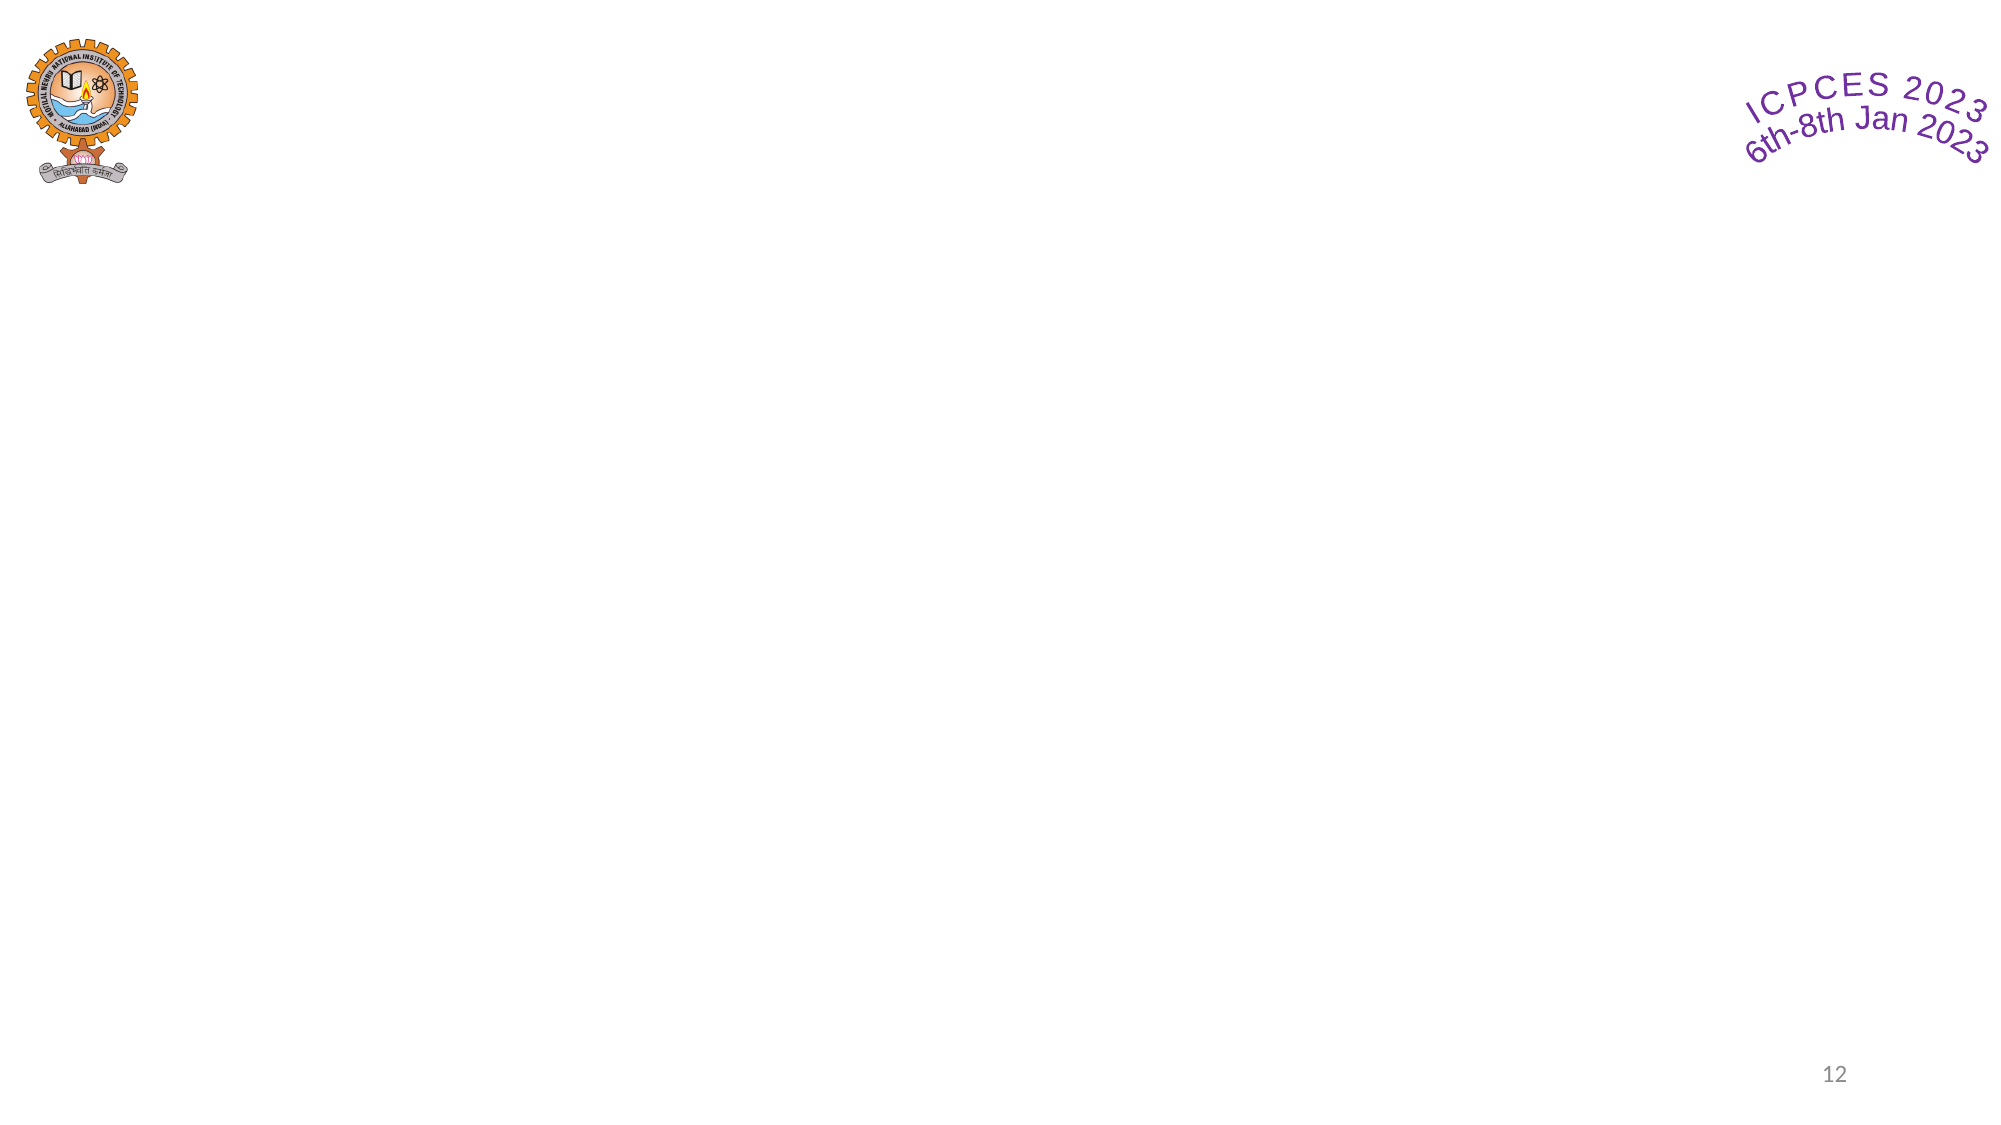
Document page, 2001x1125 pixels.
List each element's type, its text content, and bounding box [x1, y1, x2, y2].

slide_number 12 [1412, 1042, 1863, 1103]
picture [26, 39, 138, 184]
